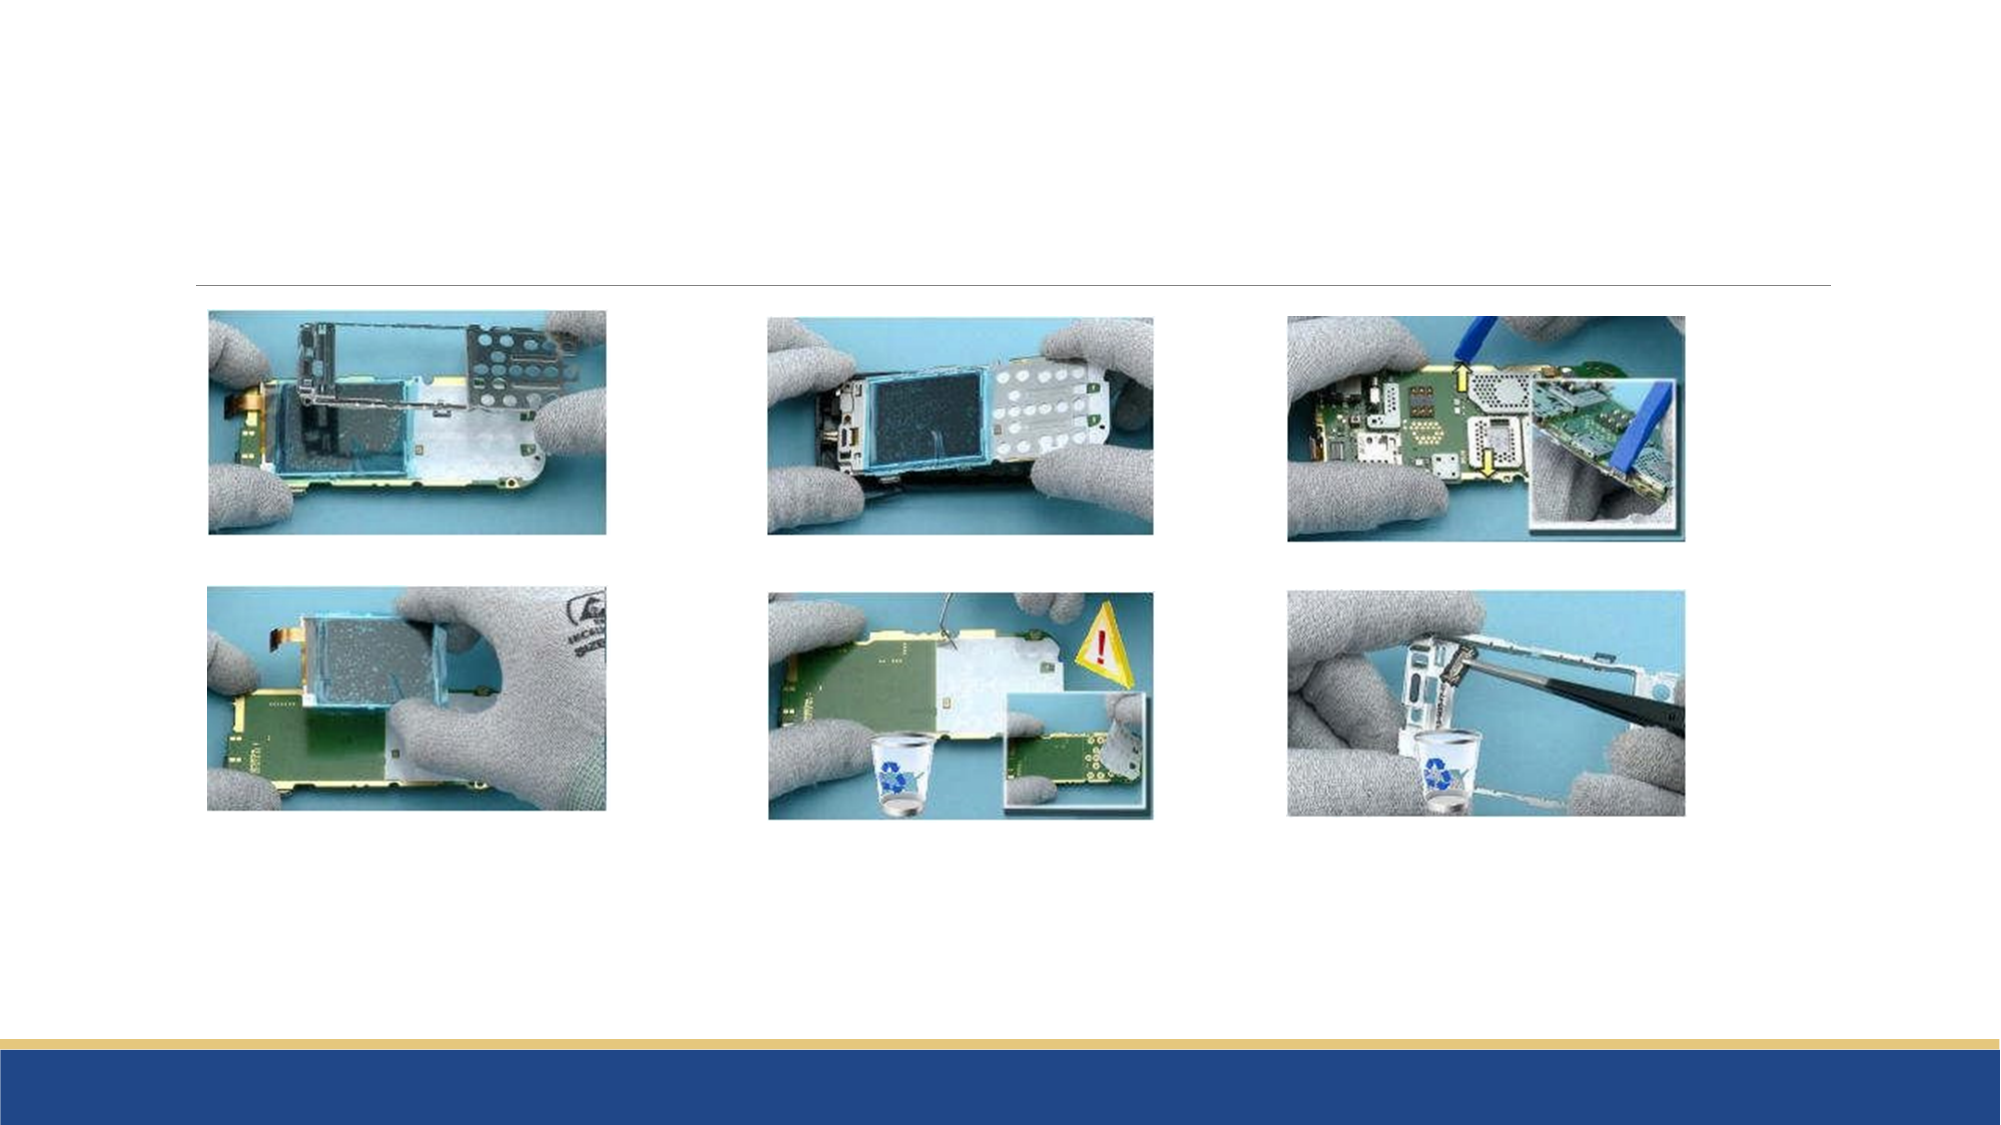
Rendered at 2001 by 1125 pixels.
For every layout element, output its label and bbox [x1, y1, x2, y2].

picture [765, 316, 1159, 539]
picture [1285, 589, 1690, 819]
picture [1285, 316, 1690, 546]
list [206, 309, 611, 539]
picture [206, 584, 611, 814]
picture [766, 591, 1159, 824]
